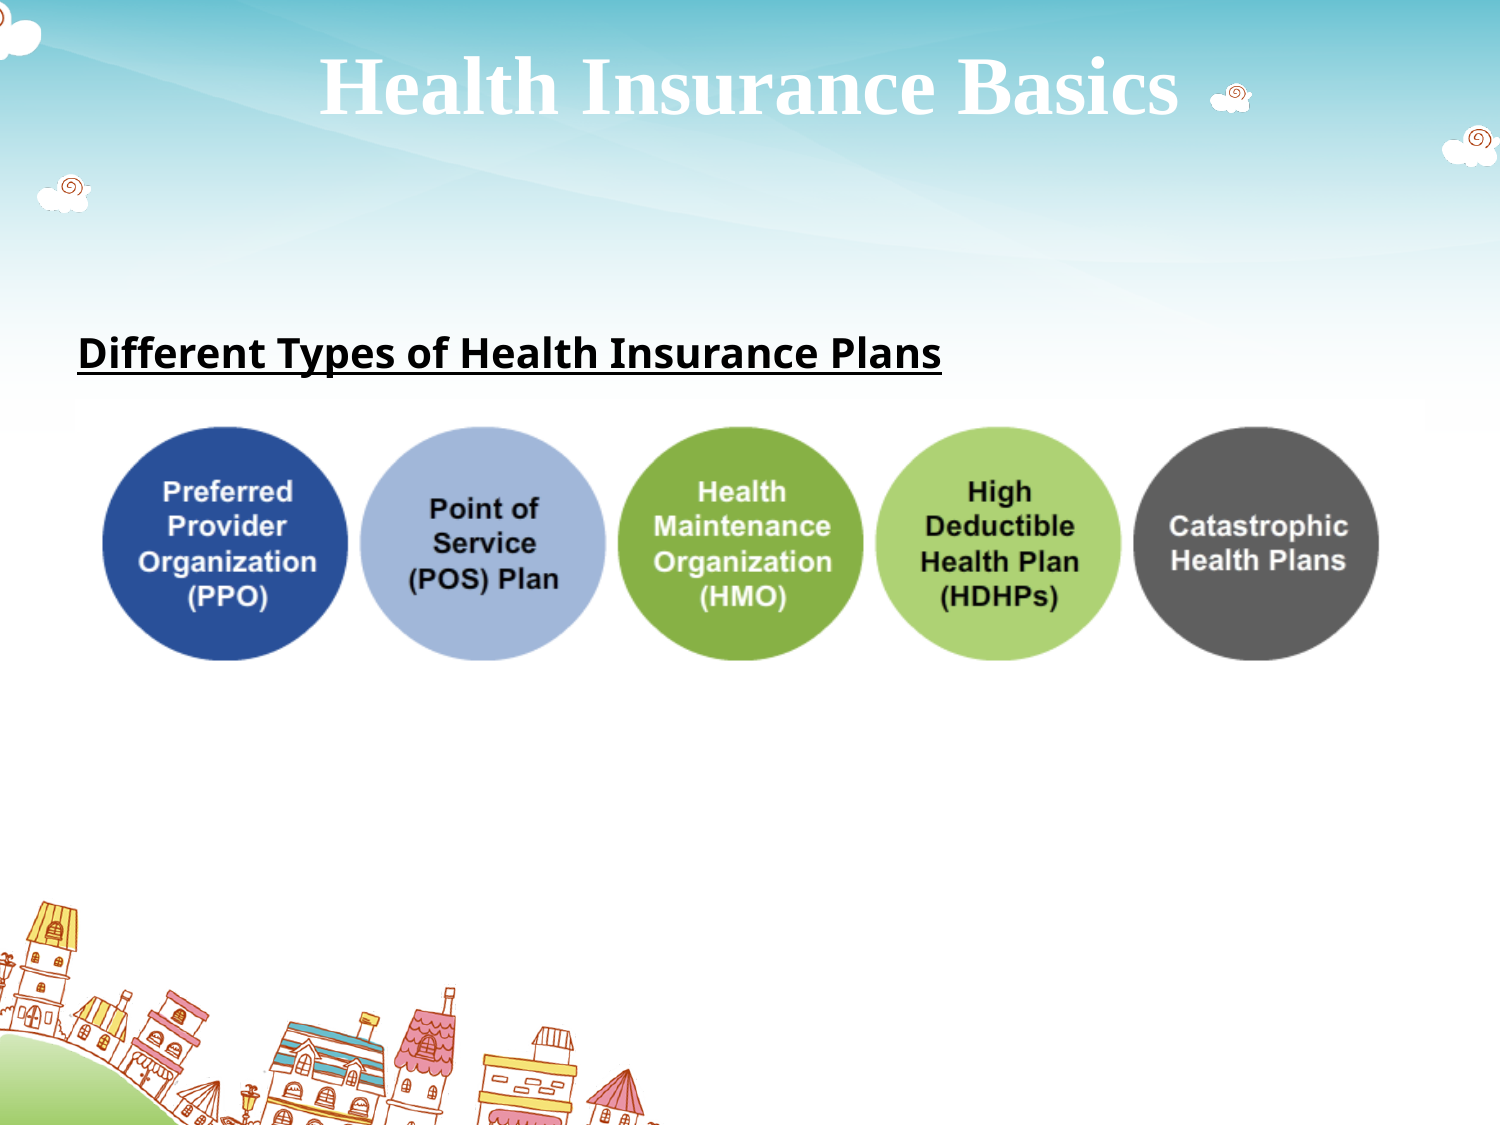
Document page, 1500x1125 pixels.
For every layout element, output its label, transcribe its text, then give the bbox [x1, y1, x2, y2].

picture [74, 399, 1426, 706]
picture [0, 890, 668, 1125]
text_box Different Types of Health Insurance Plans [62, 319, 1175, 385]
picture [0, 0, 1500, 375]
title Health Insurance Basics [75, 37, 1425, 125]
